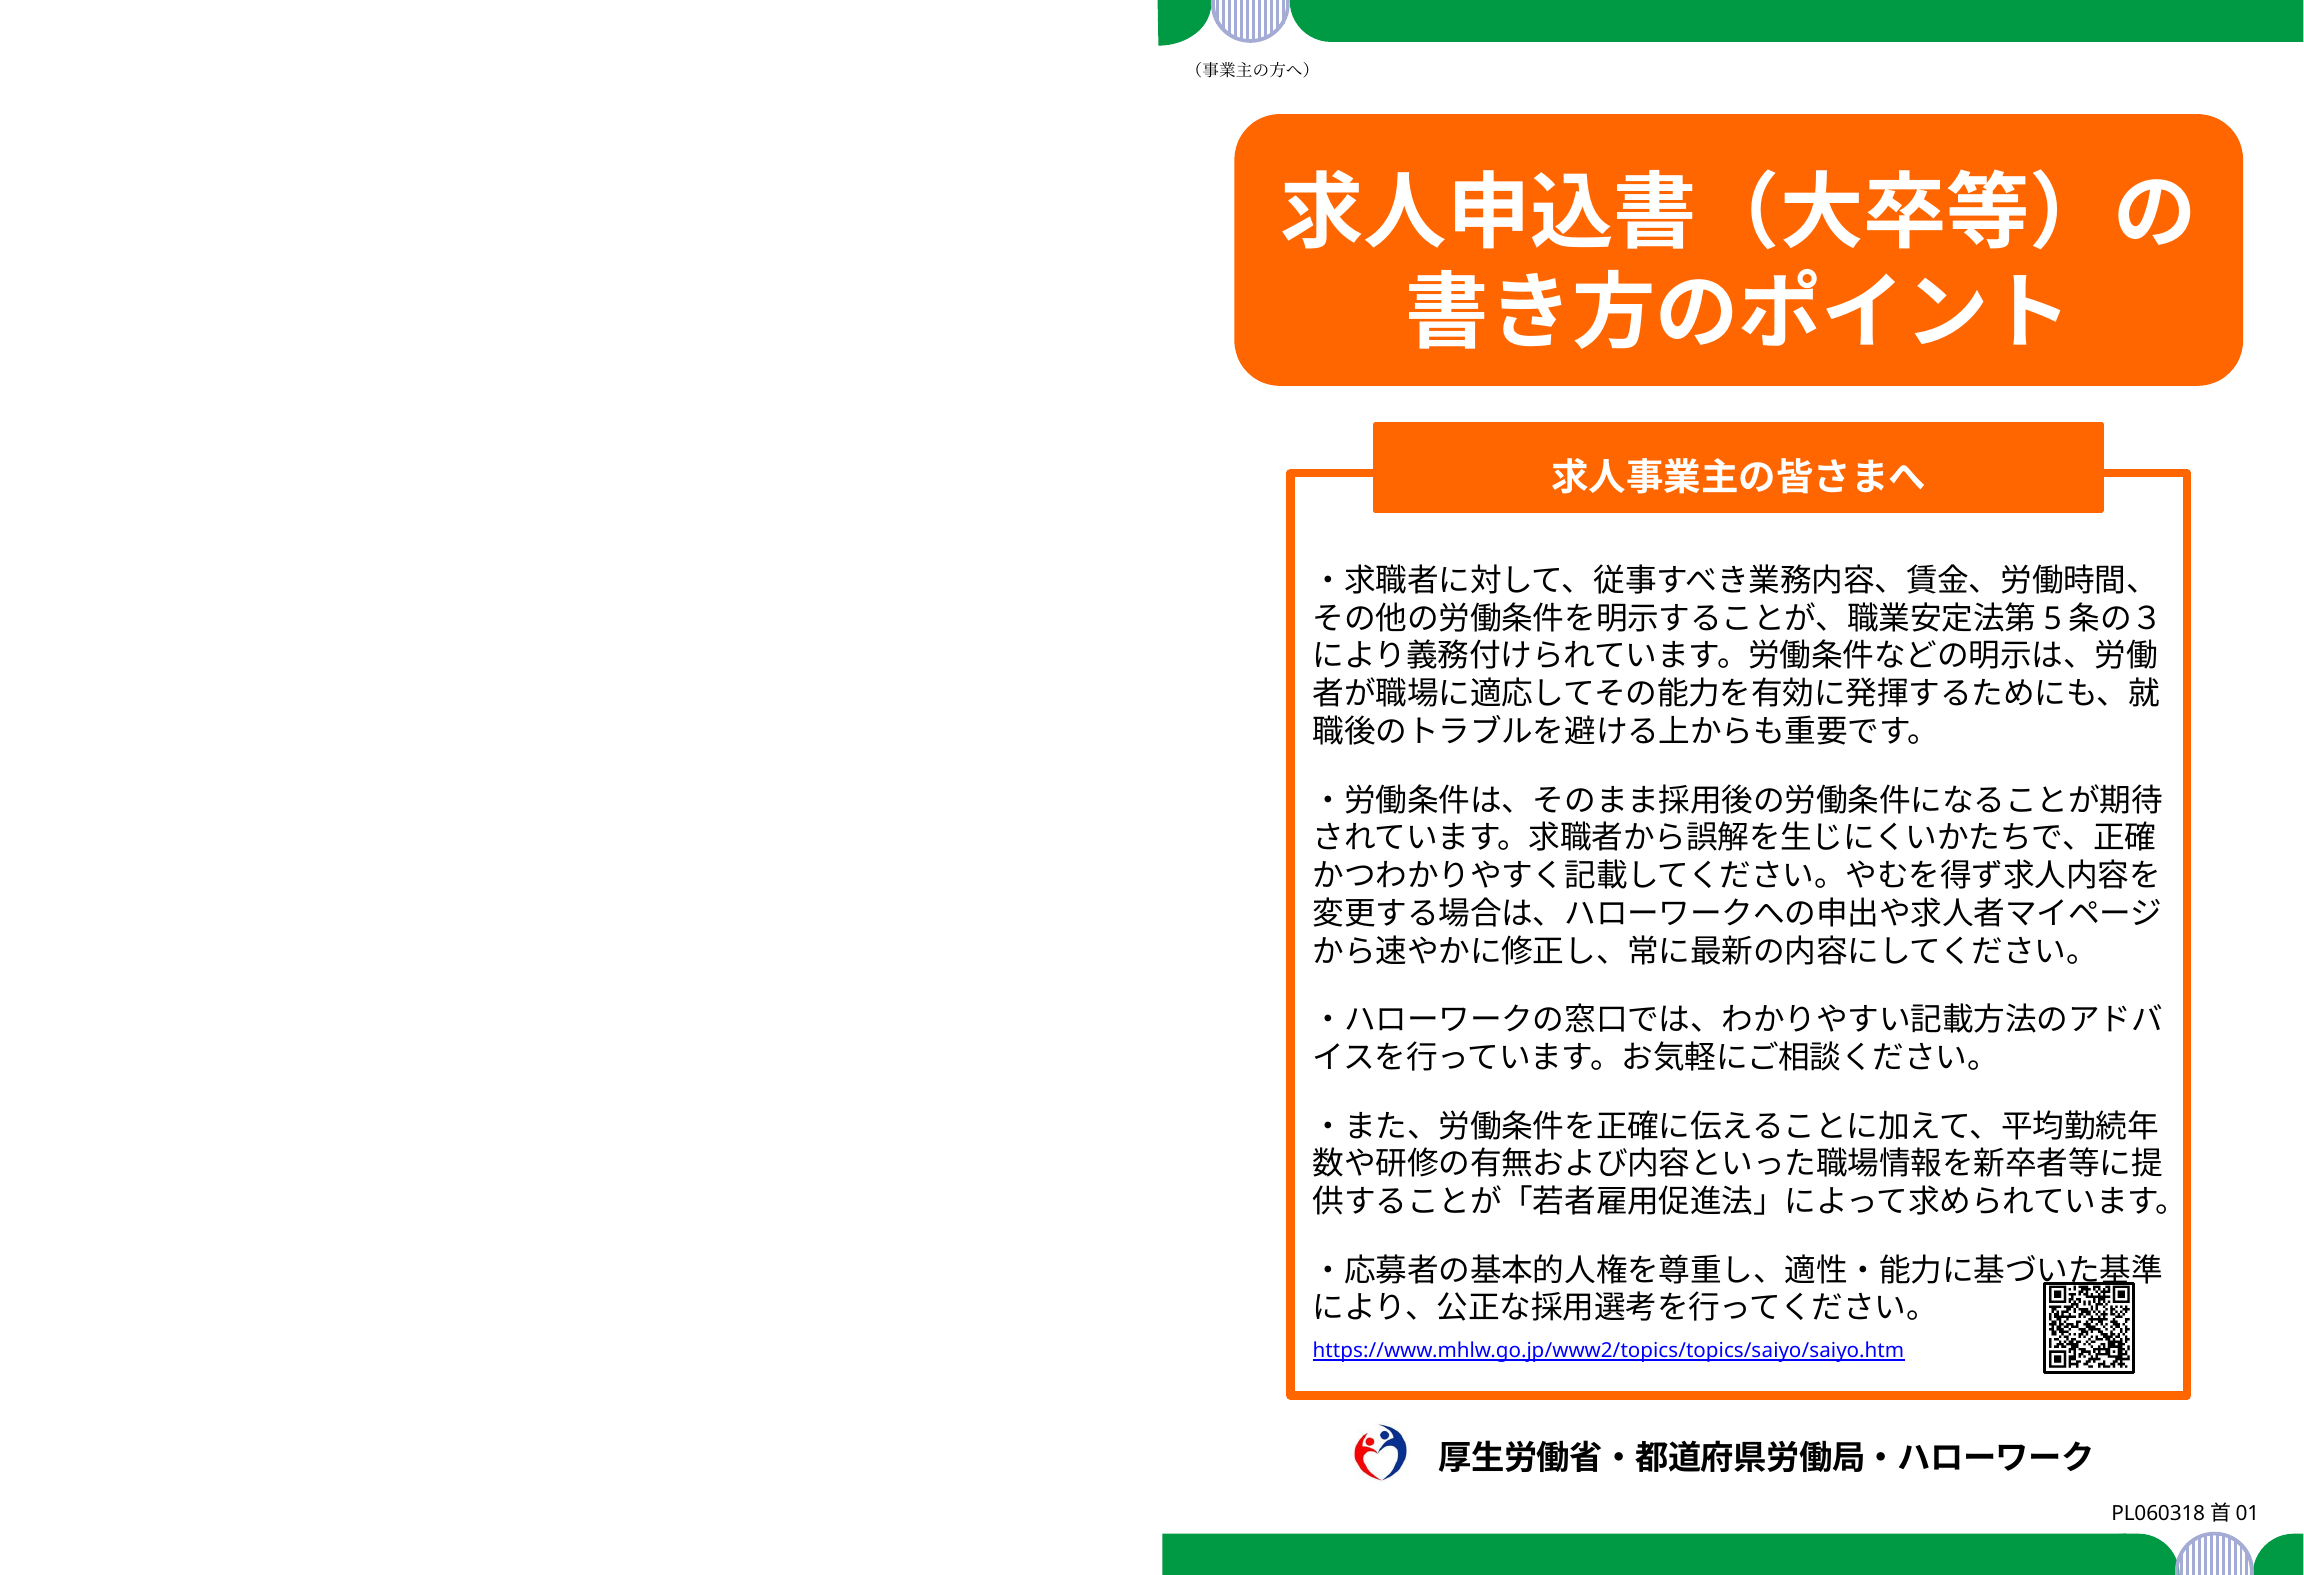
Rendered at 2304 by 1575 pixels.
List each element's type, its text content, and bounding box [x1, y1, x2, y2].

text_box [1162, 1533, 2170, 1575]
picture [2174, 1530, 2255, 1575]
text_box 求人事業主の皆さまへ [1373, 422, 2104, 513]
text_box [1255, 1421, 2280, 1485]
text_box （事業主の方へ） [1185, 64, 1363, 89]
text_box PL060318首01 [2020, 1500, 2274, 1532]
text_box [2258, 1533, 2304, 1575]
picture [1210, 0, 1290, 44]
picture [2045, 1284, 2133, 1372]
text_box 求人申込書（大卒等）の 書き方のポイント [1232, 111, 2246, 388]
subtitle ・求職者に対して、従事すべき業務内容、賃金、労働時間、その他の労働条件を明示することが、職業安定法第5条の３により義務付けられています。労働条件などの明示は、労働者が職場に適応してその能力を有効に発揮するためにも、就職後のトラブルを避ける上からも重要です。 ・労働条件は、そのまま採用後の労働条件になることが期待されています。求職者から誤解を生じにくいかたちで、正確かつわかりやすく記載してください。やむを得ず求人内容を変更する場合は、ハローワークへの申出や求人者マイページから速やかに修正し、常に最新の内容にしてください。 ・ハローワークの窓口では、わかりやすい記載方法のアドバイスを行っています。お気軽にご相談ください。 ・また、労働条件を正確に伝えることに加えて、平均勤続年数や研修の有無および内容といった職場情報を新卒者等に提供することが「若者雇用促進法」によって求められています。 ・応募者の基本的人権を尊重し、適性・能力に基づいた基準により、公正な採用選考を行ってください。 https://www.mhlw.go.jp/www2/topics/topics/saiyo/saiyo.htm [1290, 473, 2188, 1396]
text_box [1155, 0, 1205, 48]
text_box [1295, 0, 2304, 42]
